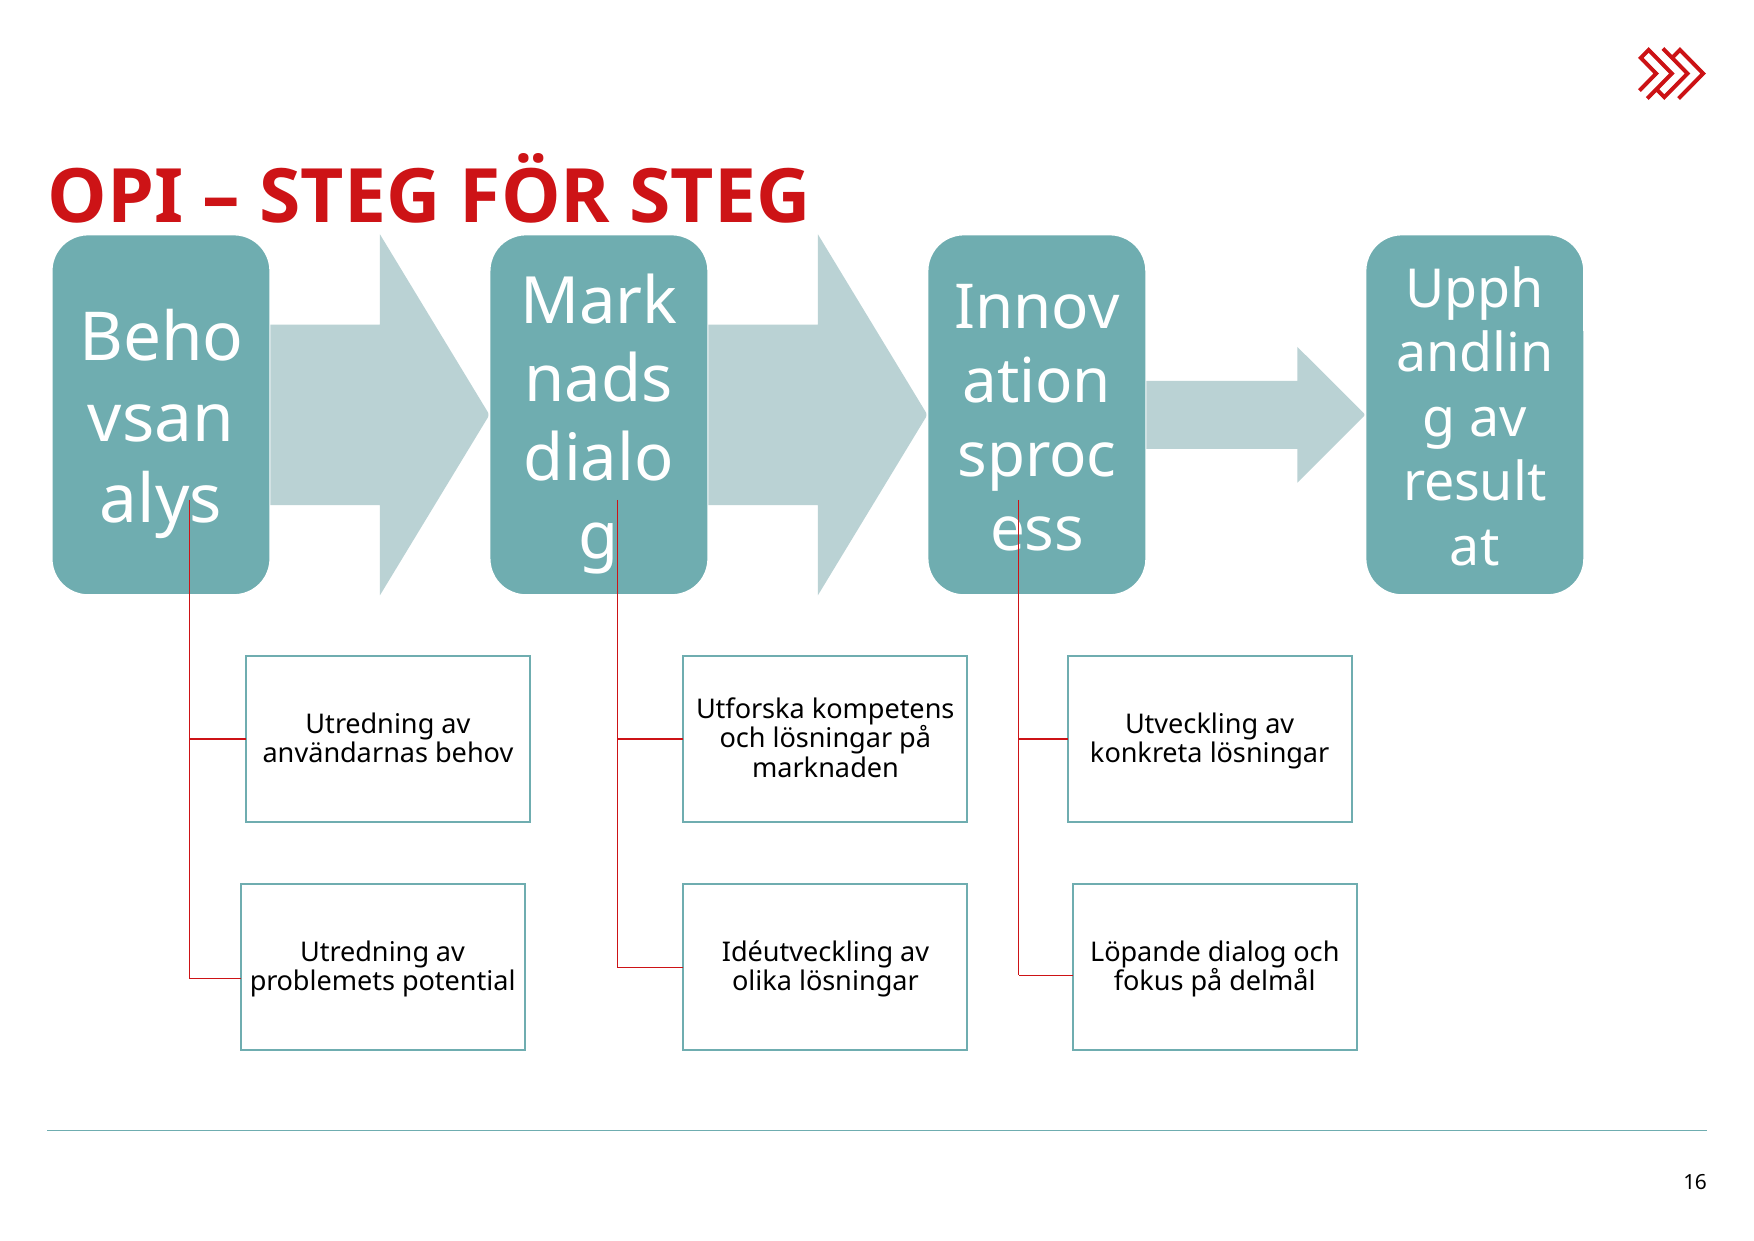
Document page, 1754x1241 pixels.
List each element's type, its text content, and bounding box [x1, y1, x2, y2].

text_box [678, 650, 973, 828]
title OPI – STEG FÖR STEG [47, 147, 1707, 318]
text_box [51, 234, 1585, 596]
slide_number 16 [1293, 1173, 1707, 1193]
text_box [678, 878, 973, 1056]
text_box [240, 650, 536, 828]
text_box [1067, 878, 1363, 1056]
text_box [1062, 650, 1358, 828]
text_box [235, 878, 530, 1056]
picture [1636, 45, 1708, 102]
